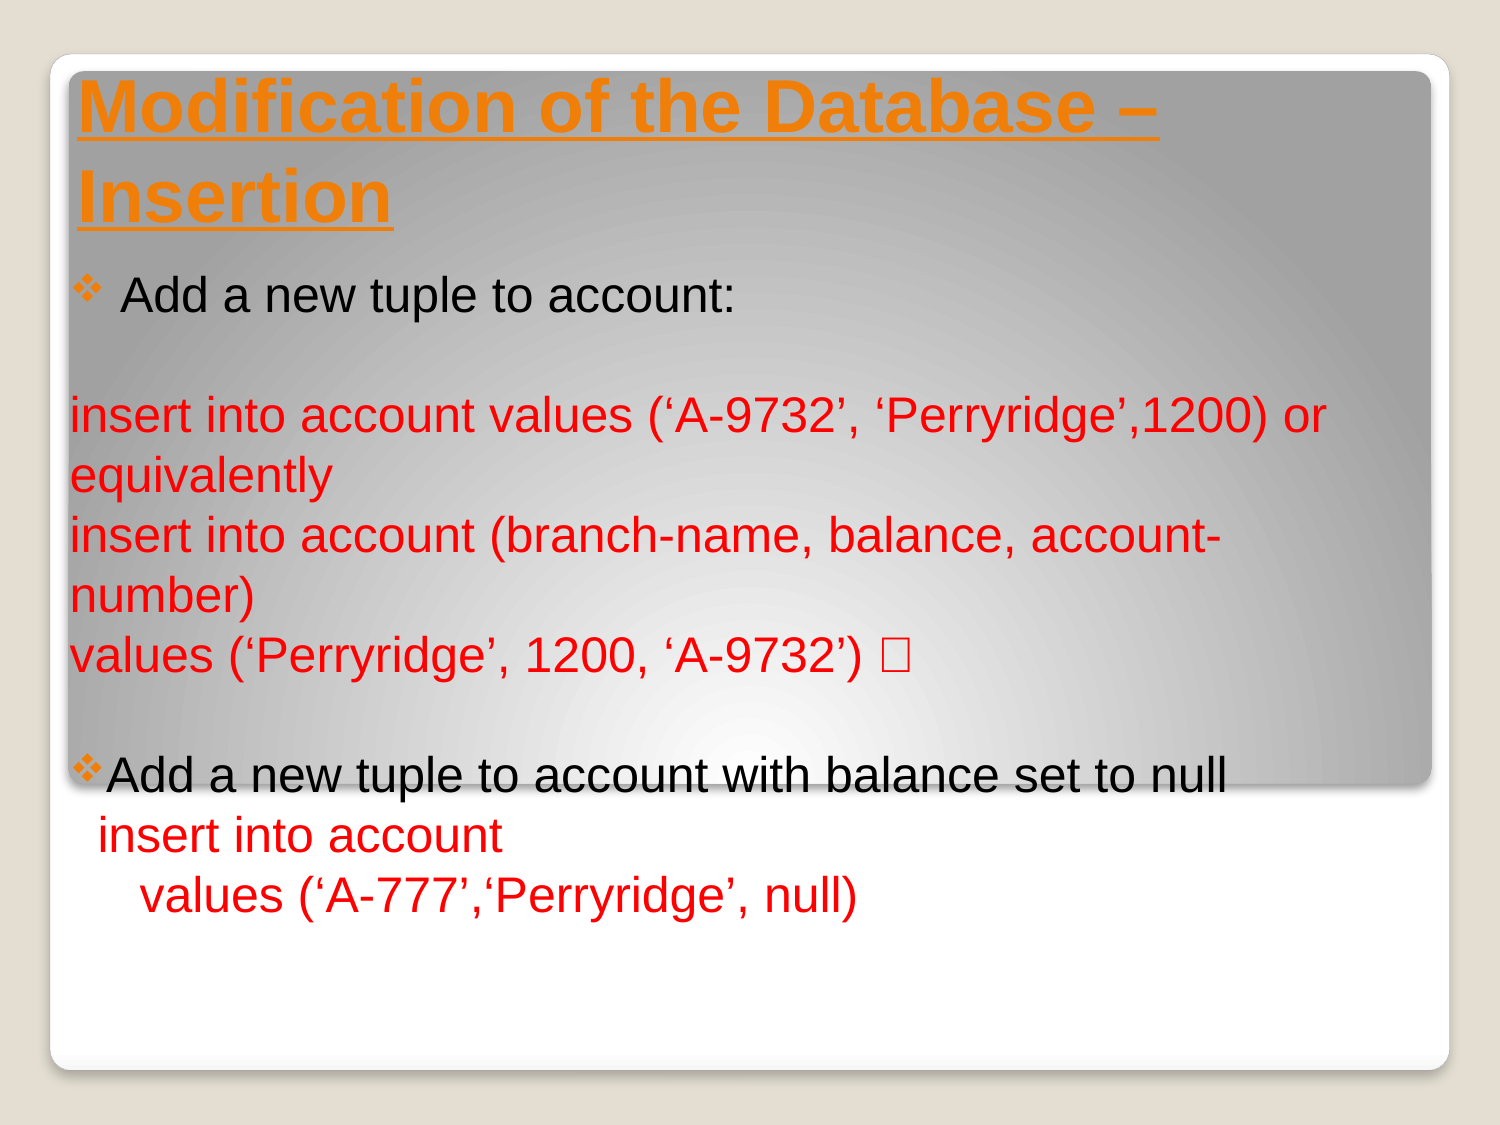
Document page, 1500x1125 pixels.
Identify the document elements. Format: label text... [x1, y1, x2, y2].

title Modification of the Database – Insertion [62, 0, 1425, 238]
list Add a new tuple to account: insert into account values (‘A-9732’, ‘Perryridge’,1200) or equivalently insert into account (branch-name, balance, account-number) values (‘Perryridge’, 1200, ‘A-9732’)  Add a new tuple to account with balance set to null insert into account values (‘A-777’,‘Perryridge’, null) [50, 262, 1393, 1075]
